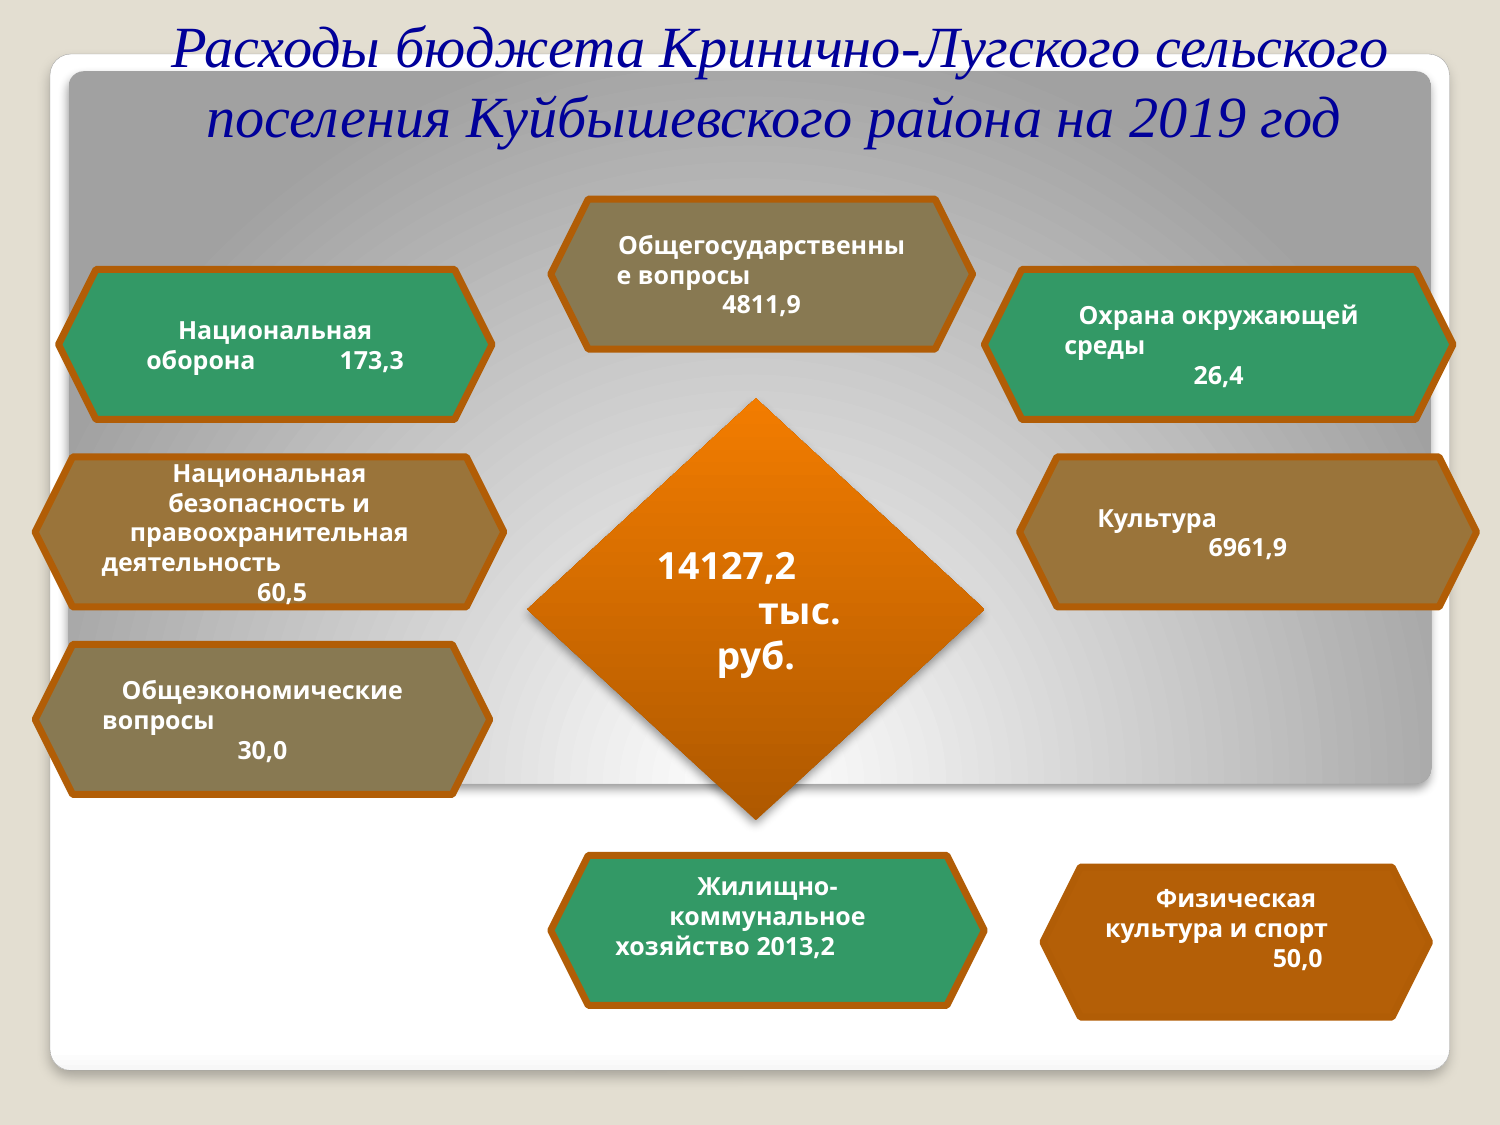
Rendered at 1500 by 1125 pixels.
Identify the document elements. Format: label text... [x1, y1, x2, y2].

text_box Физическая культура и спорт 50,0 [1039, 863, 1433, 1021]
text_box Культура 6961,9 [1016, 453, 1480, 611]
text_box Национальная безопасность и правоохранительная деятельность 60,5 [31, 453, 507, 611]
text_box Общегосударственные вопросы 4811,9 [547, 195, 976, 353]
text_box Жилищно-коммунальное хозяйство 2013,2 [547, 851, 988, 1009]
text_box Охрана окружающей среды 26,4 [981, 265, 1457, 423]
text_box 14127,2 тыс. руб. [527, 398, 985, 821]
text_box Национальная оборона 173,3 [55, 265, 496, 423]
text_box Общеэкономические вопросы 30,0 [32, 640, 493, 798]
title Расходы бюджета Кринично-Лугского сельского поселения Куйбышевского района на 2019 год [61, 27, 1486, 152]
